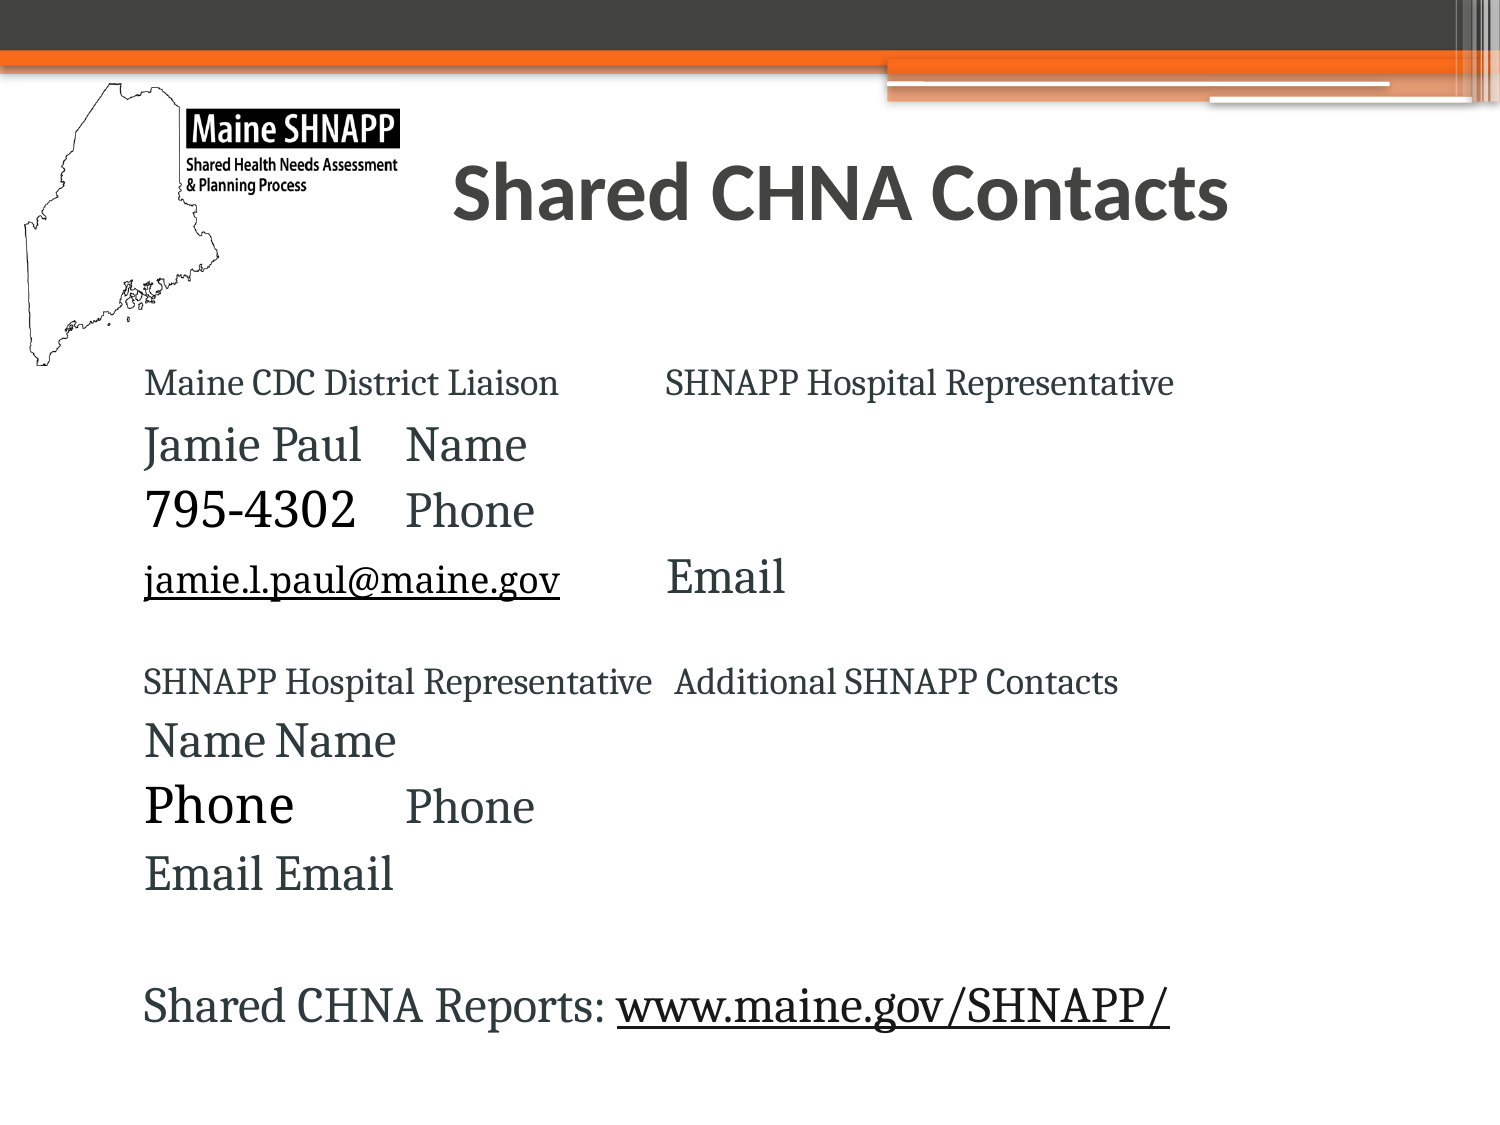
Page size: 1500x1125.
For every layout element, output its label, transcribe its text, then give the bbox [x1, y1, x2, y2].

list Maine CDC District Liaison SHNAPP Hospital Representative Jamie Paul Name 795-4302 Phone jamie.l.paul@maine.gov Email SHNAPP Hospital Representative Additional SHNAPP Contacts Name Name Phone Phone Email Email Shared CHNA Reports: www.maine.gov/SHNAPP/ [112, 337, 1463, 1047]
title Shared CHNA Contacts [437, 99, 1500, 275]
picture [24, 83, 401, 366]
